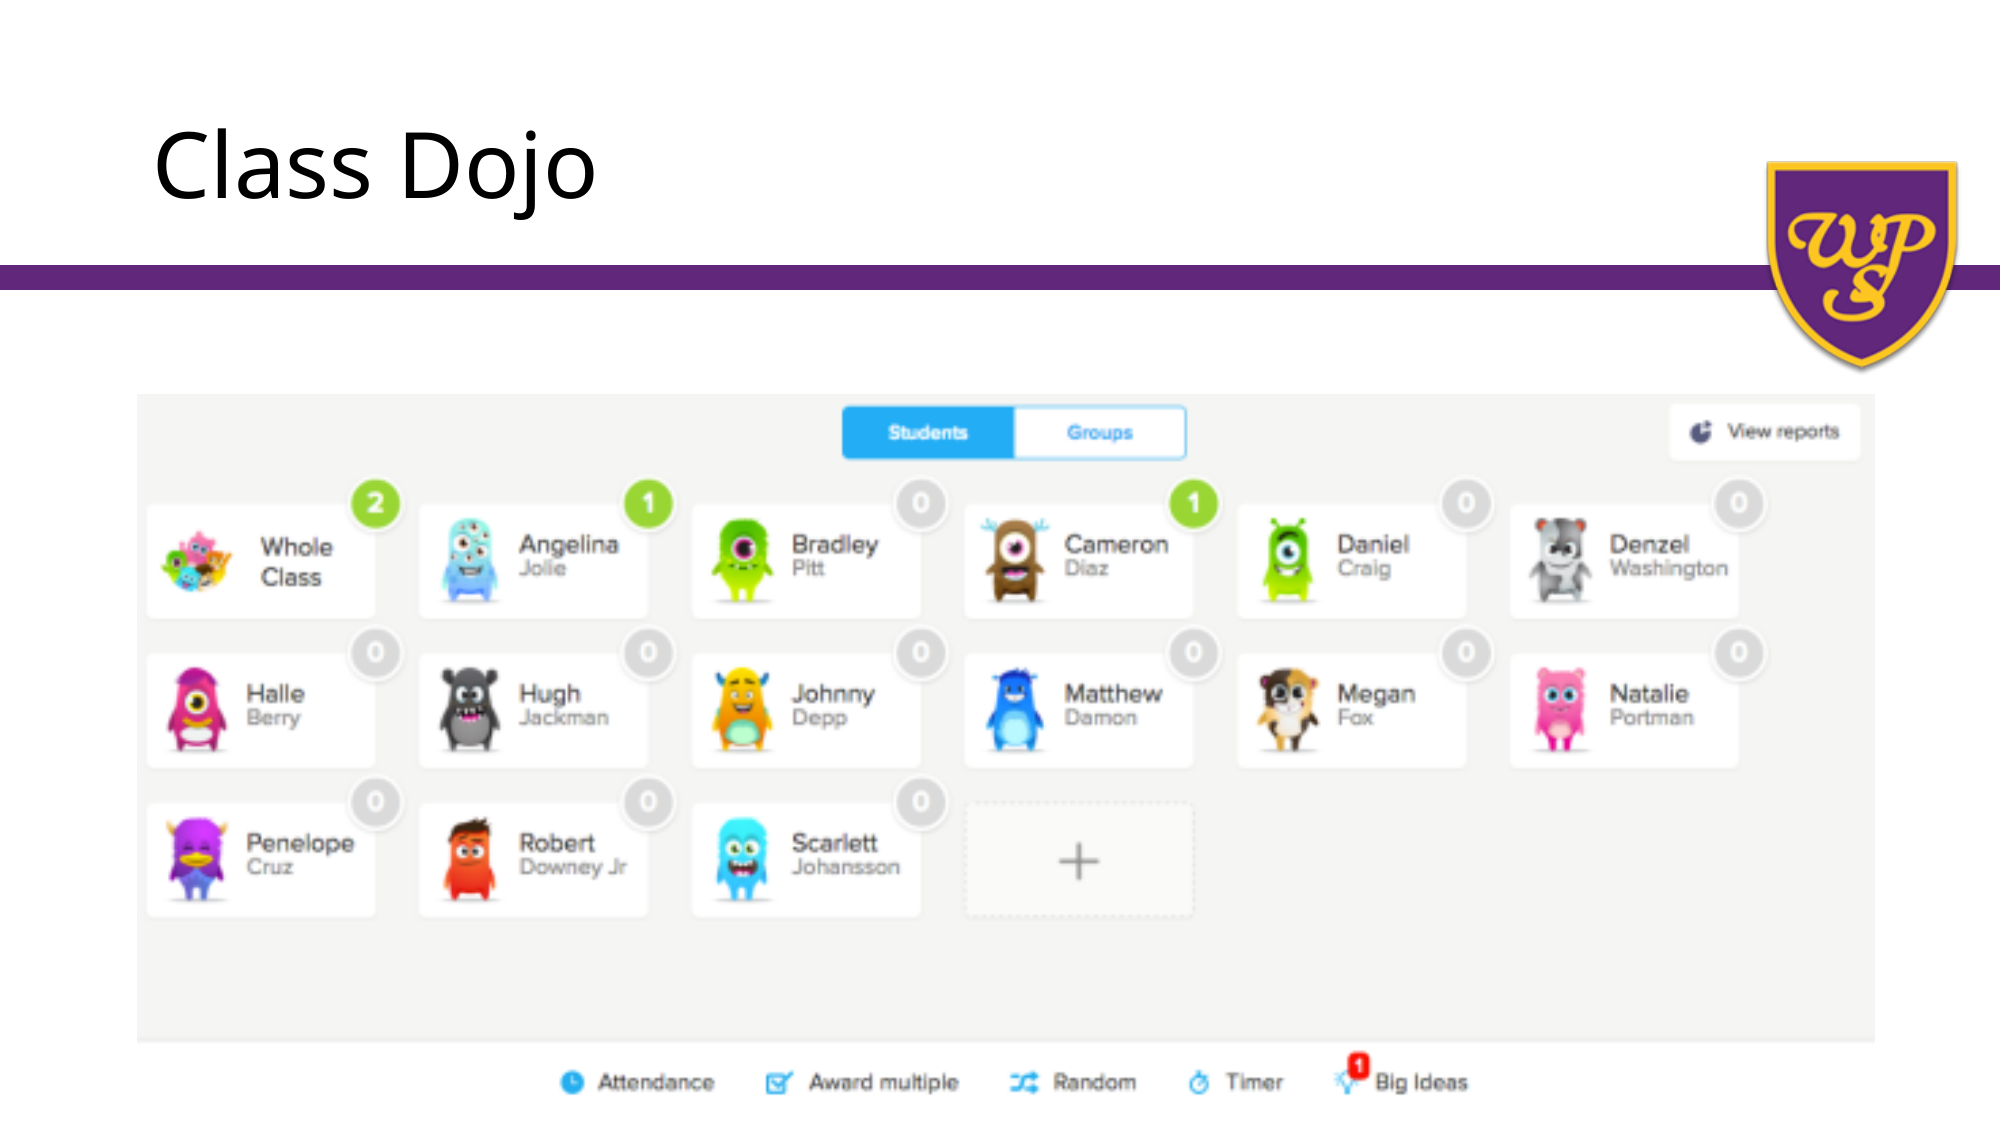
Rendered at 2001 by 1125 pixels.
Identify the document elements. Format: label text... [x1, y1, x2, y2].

title Class Dojo [137, 59, 1863, 278]
picture [1743, 151, 1982, 389]
picture [137, 394, 1875, 1125]
